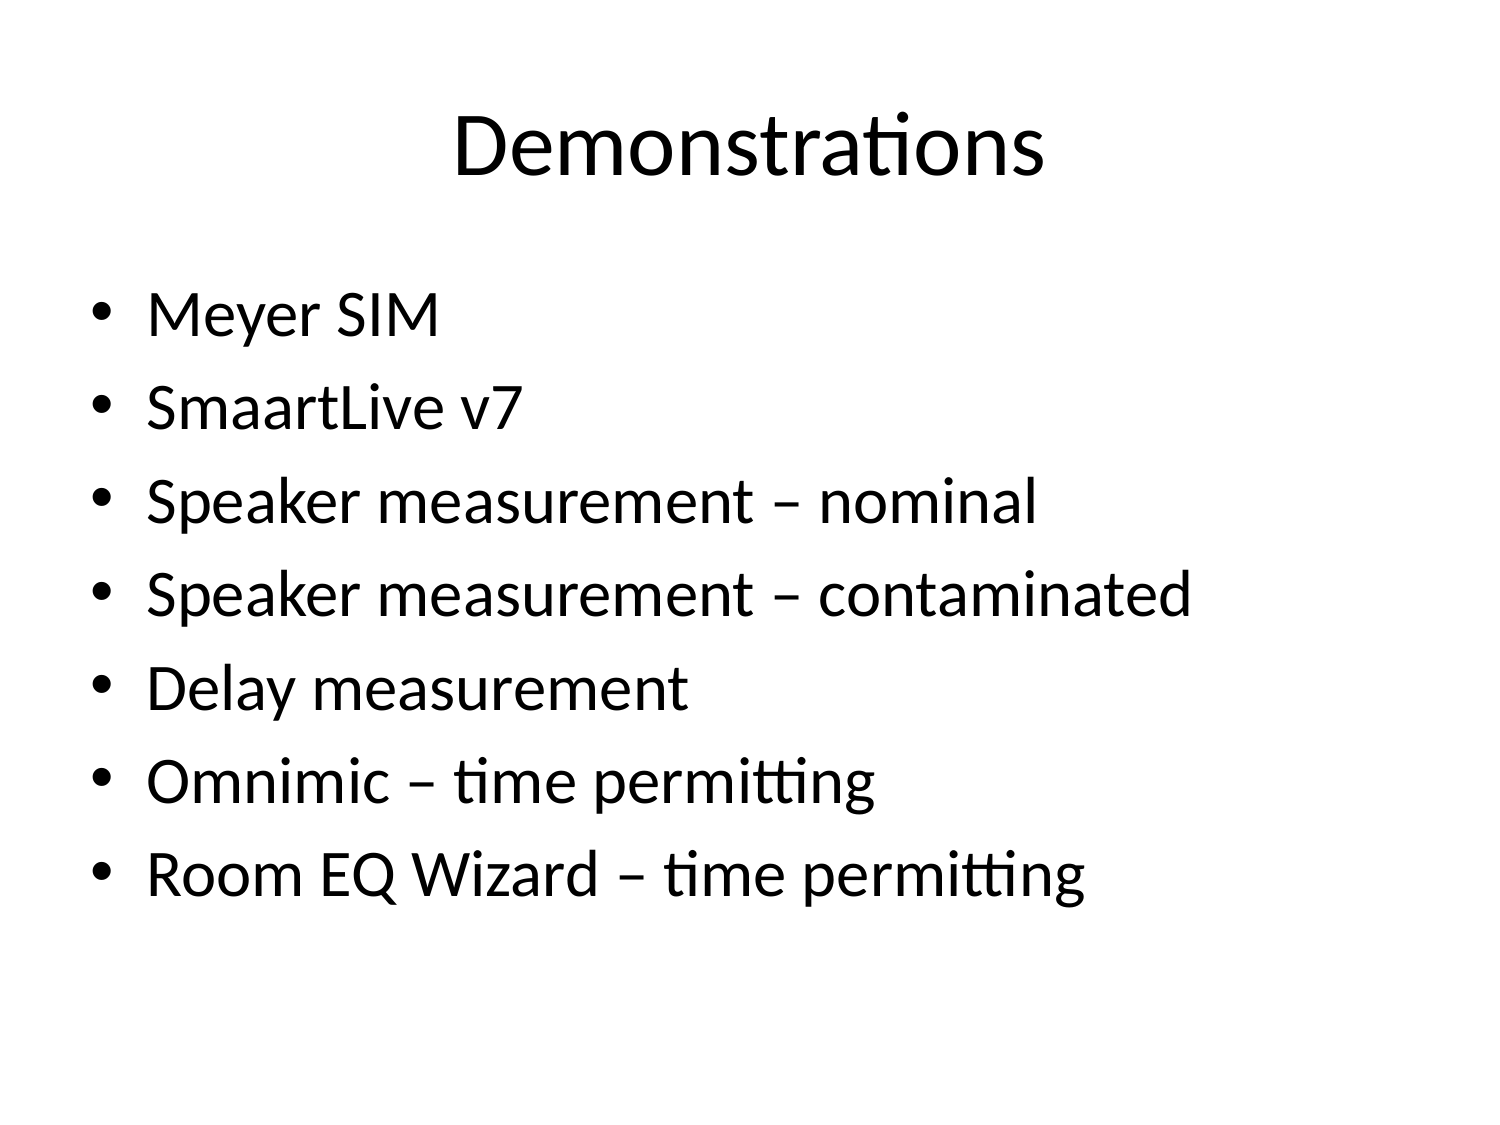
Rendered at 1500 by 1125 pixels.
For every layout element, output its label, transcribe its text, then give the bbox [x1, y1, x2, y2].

title Demonstrations [75, 45, 1425, 233]
list Meyer SIM SmaartLive v7 Speaker measurement – nominal Speaker measurement – contaminated Delay measurement Omnimic – time permitting Room EQ Wizard – time permitting [75, 262, 1425, 1005]
